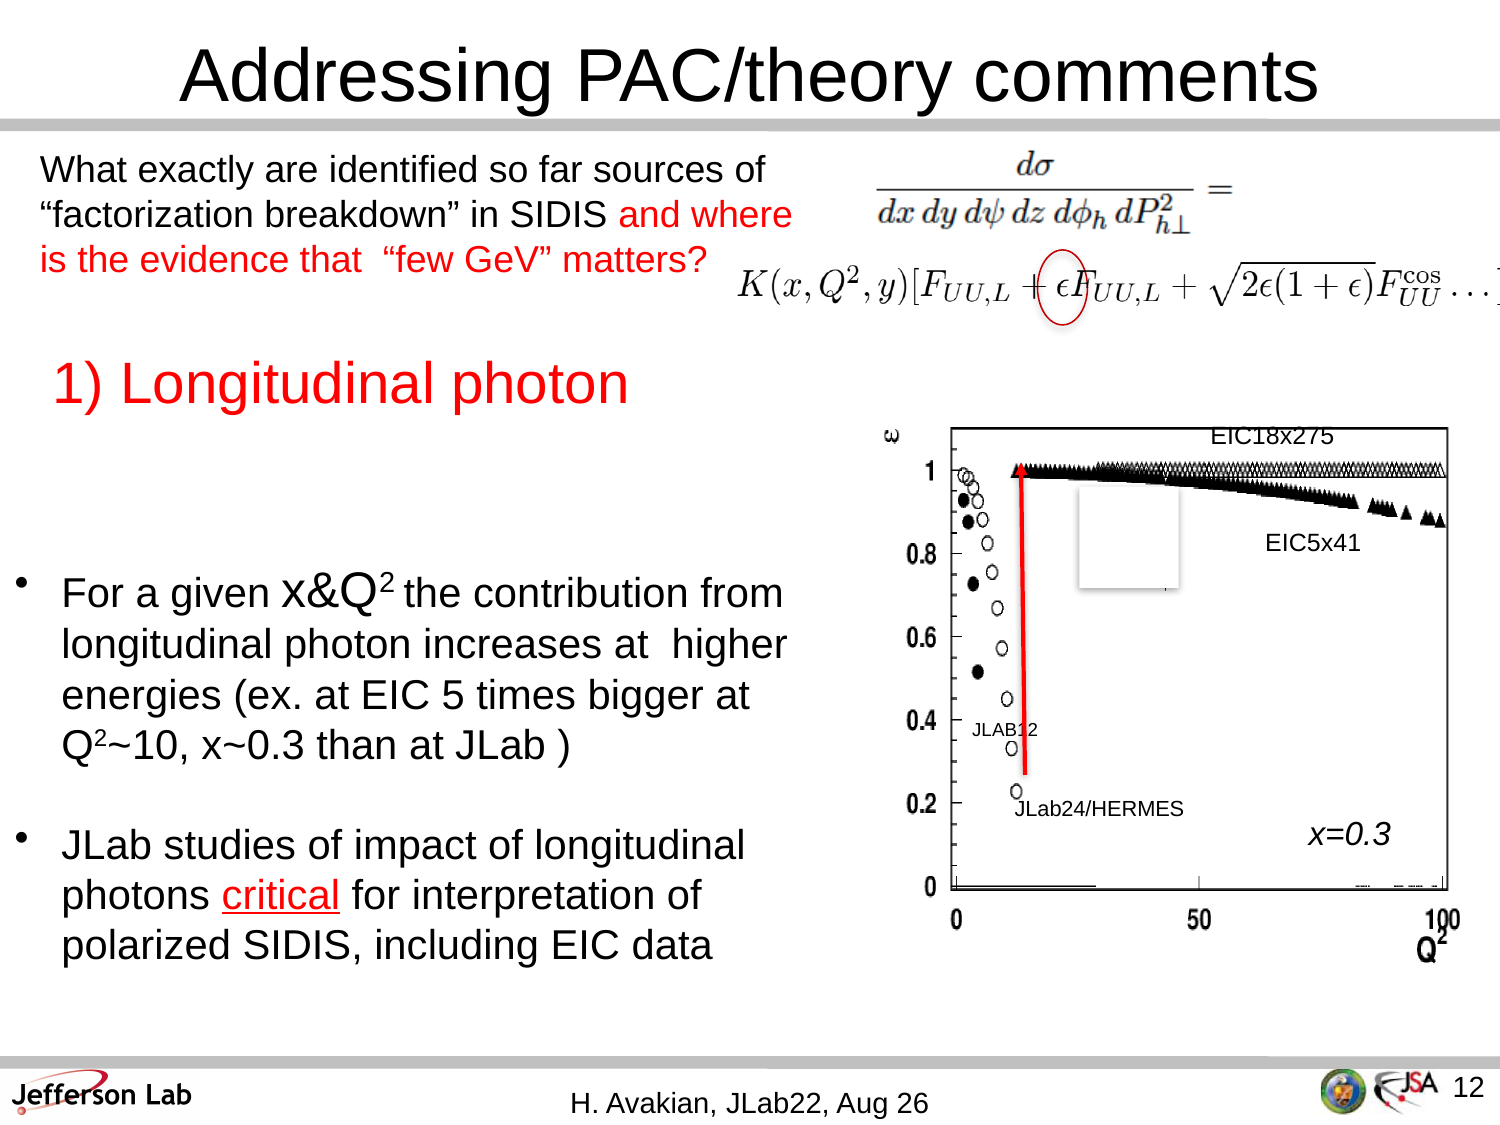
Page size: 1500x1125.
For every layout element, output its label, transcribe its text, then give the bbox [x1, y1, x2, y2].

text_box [874, 412, 1467, 976]
footer H. Avakian, JLab22, Aug 26 [512, 1076, 988, 1118]
text_box For a given x&Q2 the contribution from longitudinal photon increases at higher energies (ex. at EIC 5 times bigger at Q2~10, x~0.3 than at JLab ) JLab studies of impact of longitudinal photons critical for interpretation of polarized SIDIS, including EIC data [0, 549, 863, 975]
title Addressing PAC/theory comments [75, 24, 1425, 118]
text_box 1) Longitudinal photon [37, 337, 825, 423]
picture [837, 137, 1240, 241]
picture [0, 1069, 200, 1125]
text_box [1044, 314, 1081, 325]
text_box What exactly are identified so far sources of “factorization breakdown” in SIDIS and where is the evidence that “few GeV” matters? [24, 137, 825, 288]
picture [737, 262, 1500, 306]
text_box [1020, 462, 1026, 776]
text_box [1045, 249, 1080, 260]
slide_number 12 [1387, 1060, 1500, 1114]
